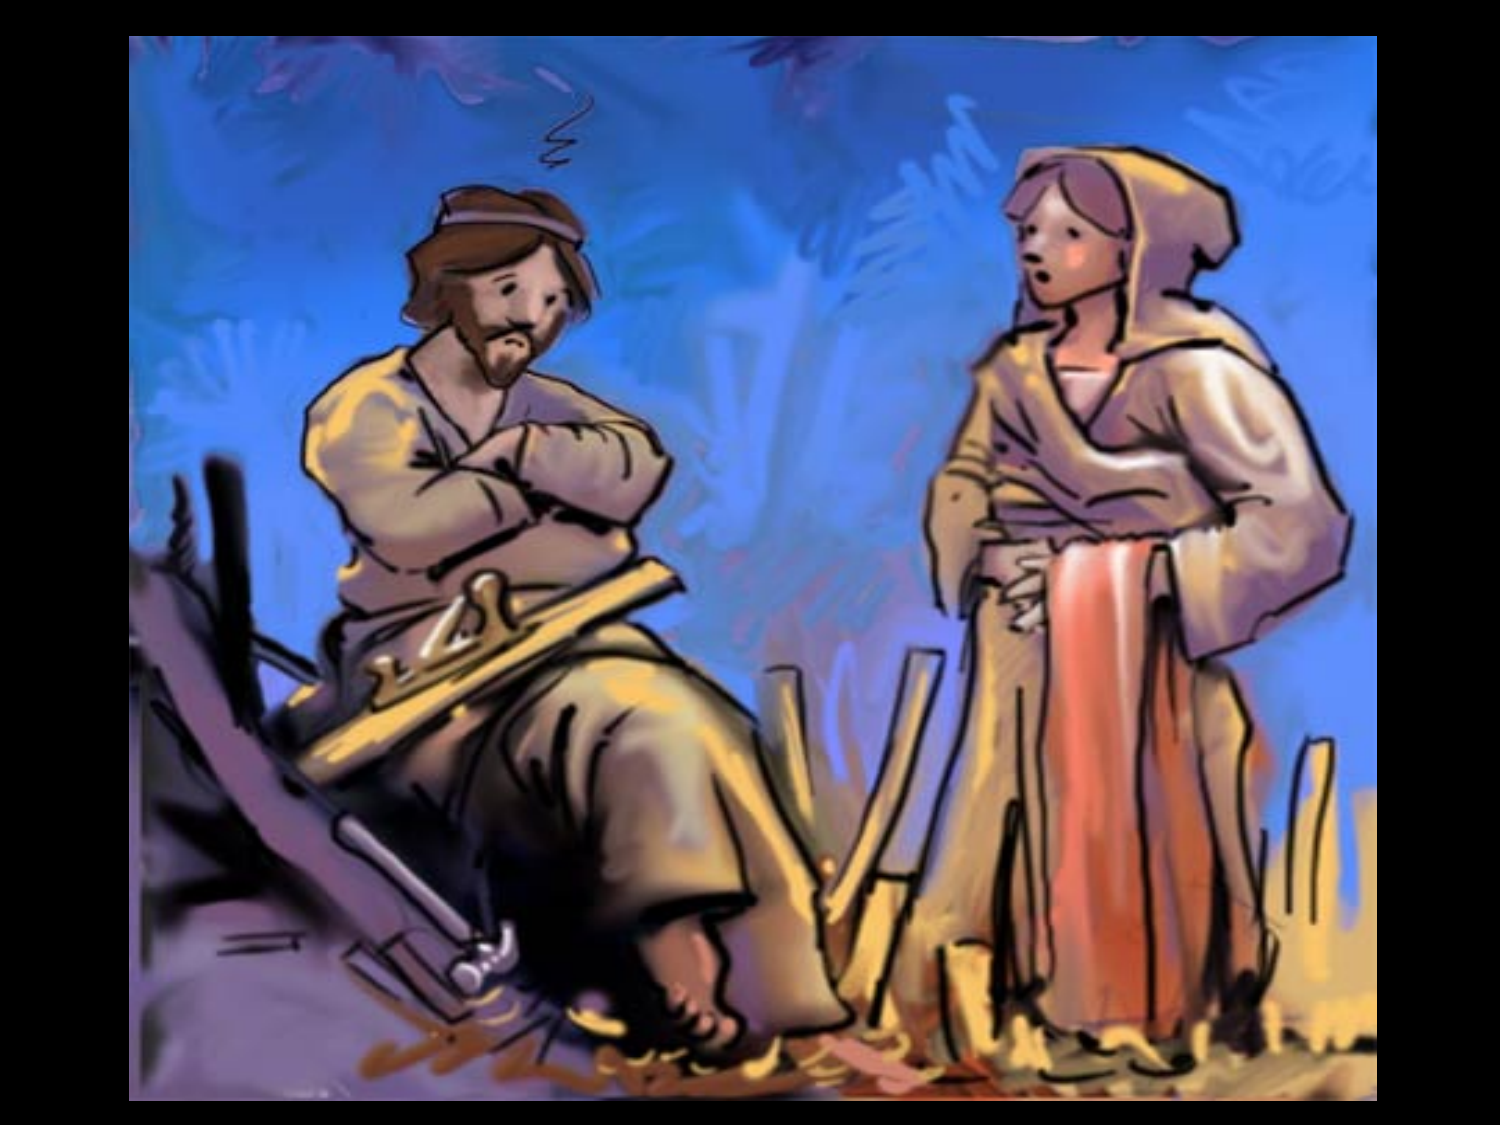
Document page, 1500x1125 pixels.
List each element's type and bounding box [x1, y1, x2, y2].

picture [129, 36, 1377, 1101]
